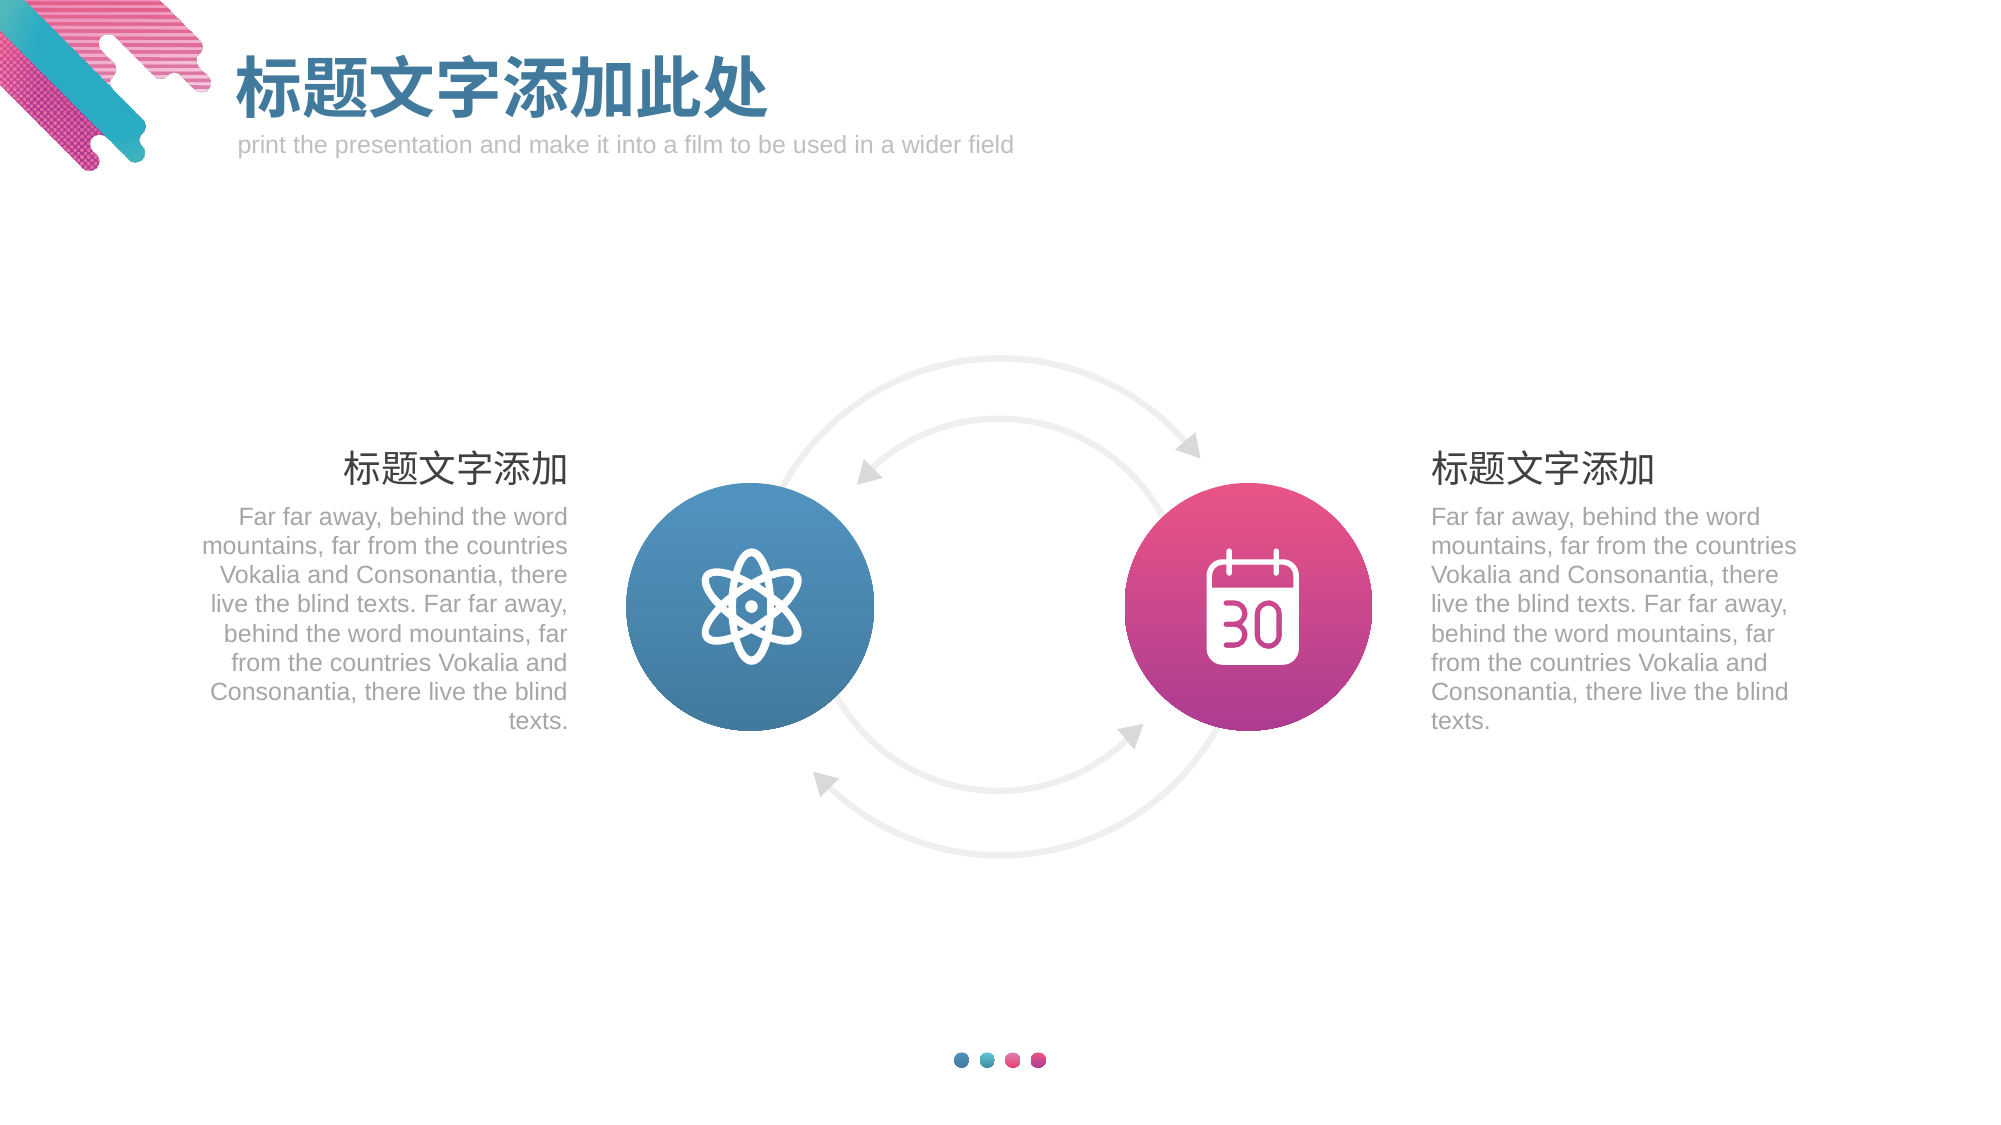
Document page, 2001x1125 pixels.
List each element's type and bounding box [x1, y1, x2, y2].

text_box [167, 445, 569, 737]
text_box [220, 38, 1138, 164]
text_box [1431, 445, 1833, 737]
picture [0, 0, 246, 179]
text_box [626, 358, 1373, 856]
